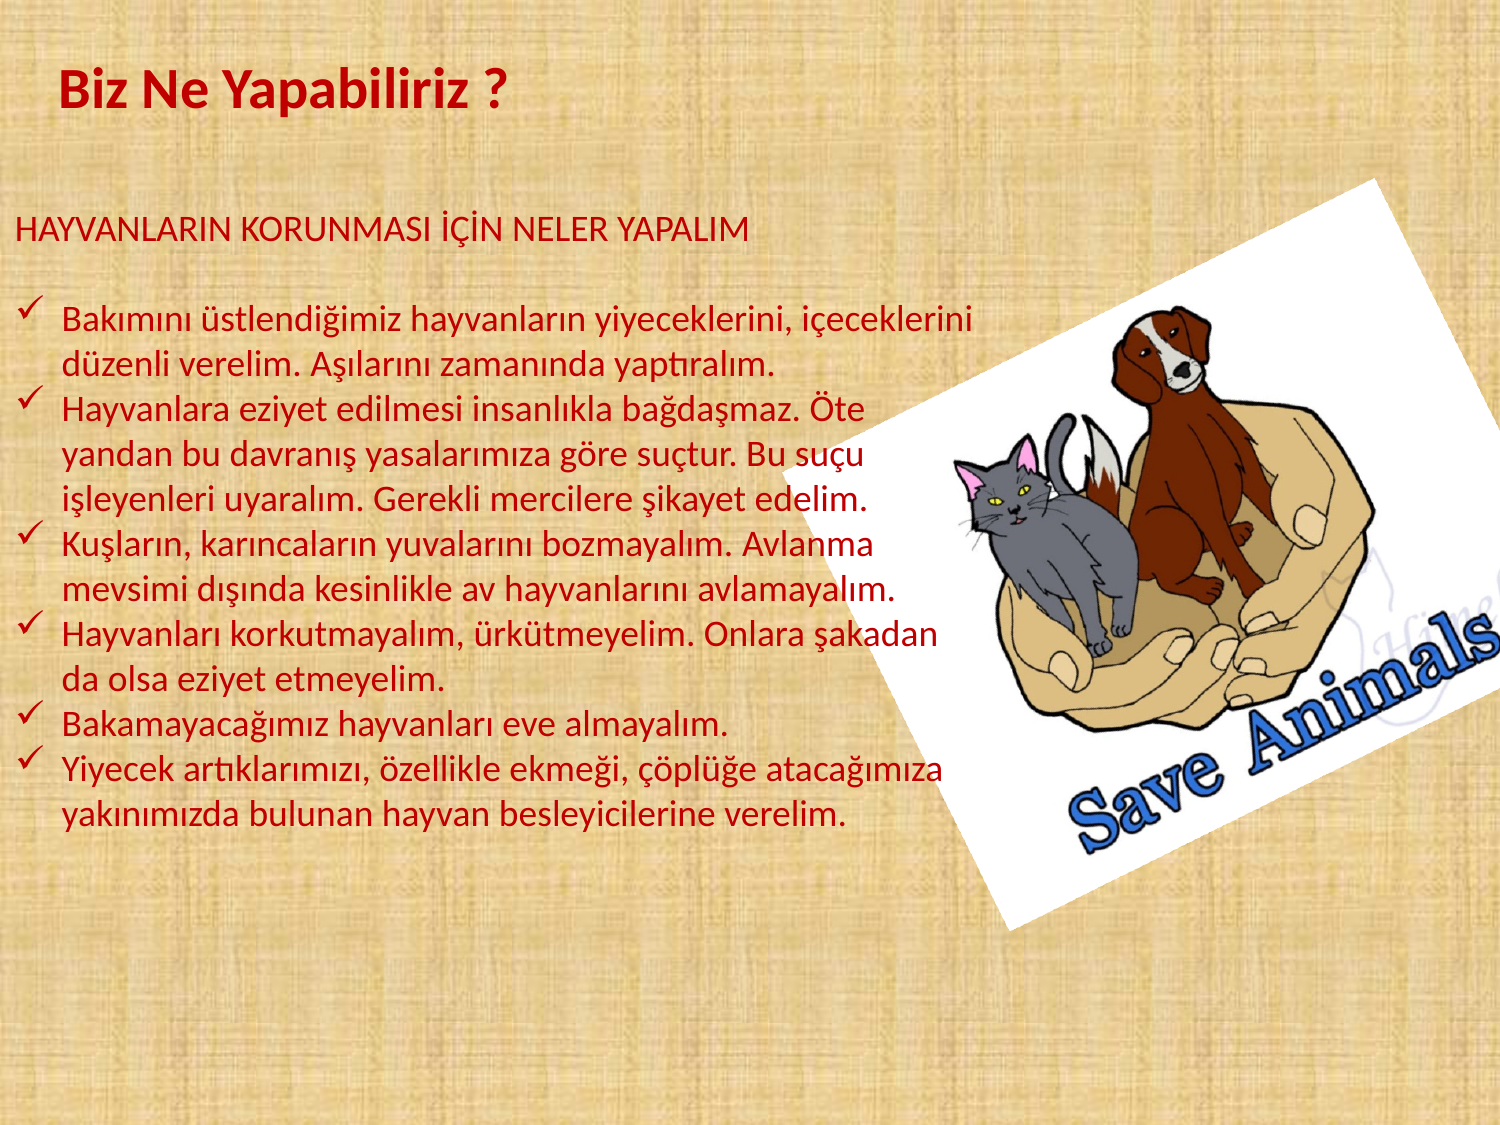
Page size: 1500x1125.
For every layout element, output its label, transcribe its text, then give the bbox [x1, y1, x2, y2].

picture [0, 0, 1500, 1125]
text_box Biz Ne Yapabiliriz ? [43, 42, 526, 128]
text_box HAYVANLARIN KORUNMASI İÇİN NELER YAPALIM Bakımını üstlendiğimiz hayvanların yiyeceklerini, içeceklerini düzenli verelim. Aşılarını zamanında yaptıralım. Hayvanlara eziyet edilmesi insanlıkla bağdaşmaz. Öte yandan bu davranış yasalarımıza göre suçtur. Bu suçu işleyenleri uyaralım. Gerekli mercilere şikayet edelim. Kuşların, karıncaların yuvalarını bozmayalım. Avlanma mevsimi dışında kesinlikle av hayvanlarını avlamayalım. Hayvanları korkutmayalım, ürkütmeyelim. Onlara şakadan da olsa eziyet etmeyelim. Bakamayacağımız hayvanları eve almayalım. Yiyecek artıklarımızı, özellikle ekmeği, çöplüğe atacağımıza yakınımızda bulunan hayvan besleyicilerine verelim. [0, 196, 998, 841]
